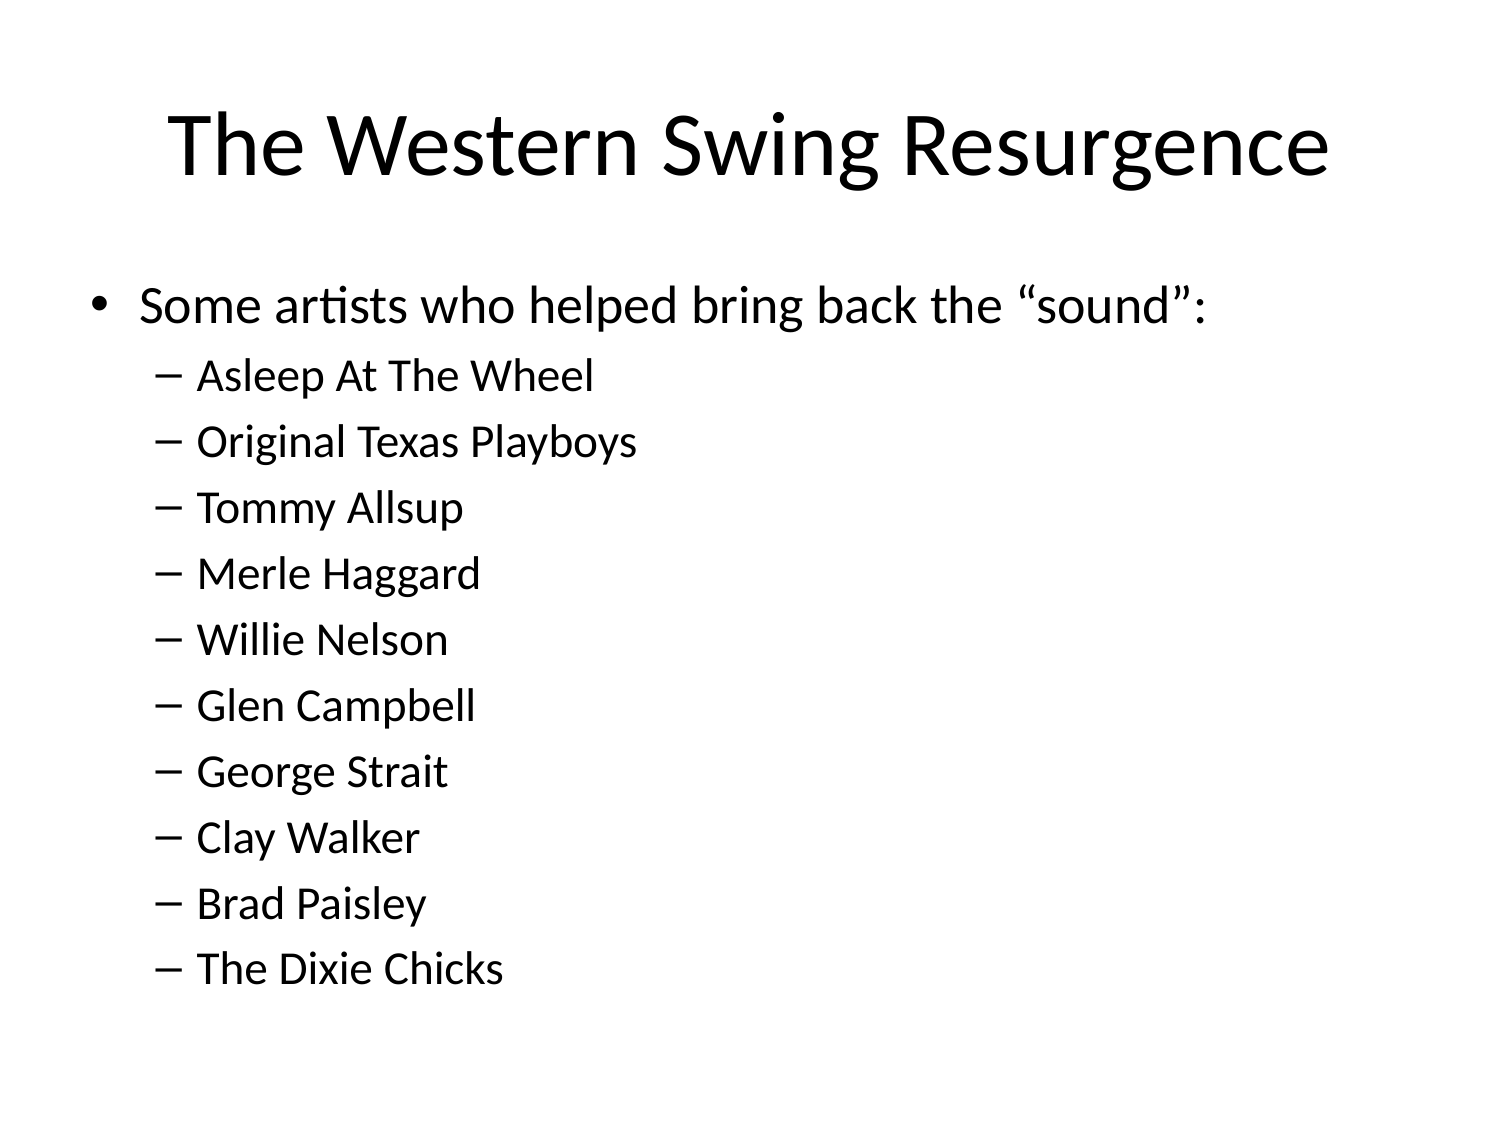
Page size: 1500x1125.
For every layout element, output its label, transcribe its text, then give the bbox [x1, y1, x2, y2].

list Some artists who helped bring back the “sound”: Asleep At The Wheel Original Texas Playboys Tommy Allsup Merle Haggard Willie Nelson Glen Campbell George Strait Clay Walker Brad Paisley The Dixie Chicks [75, 262, 1425, 1005]
title The Western Swing Resurgence [75, 45, 1425, 233]
